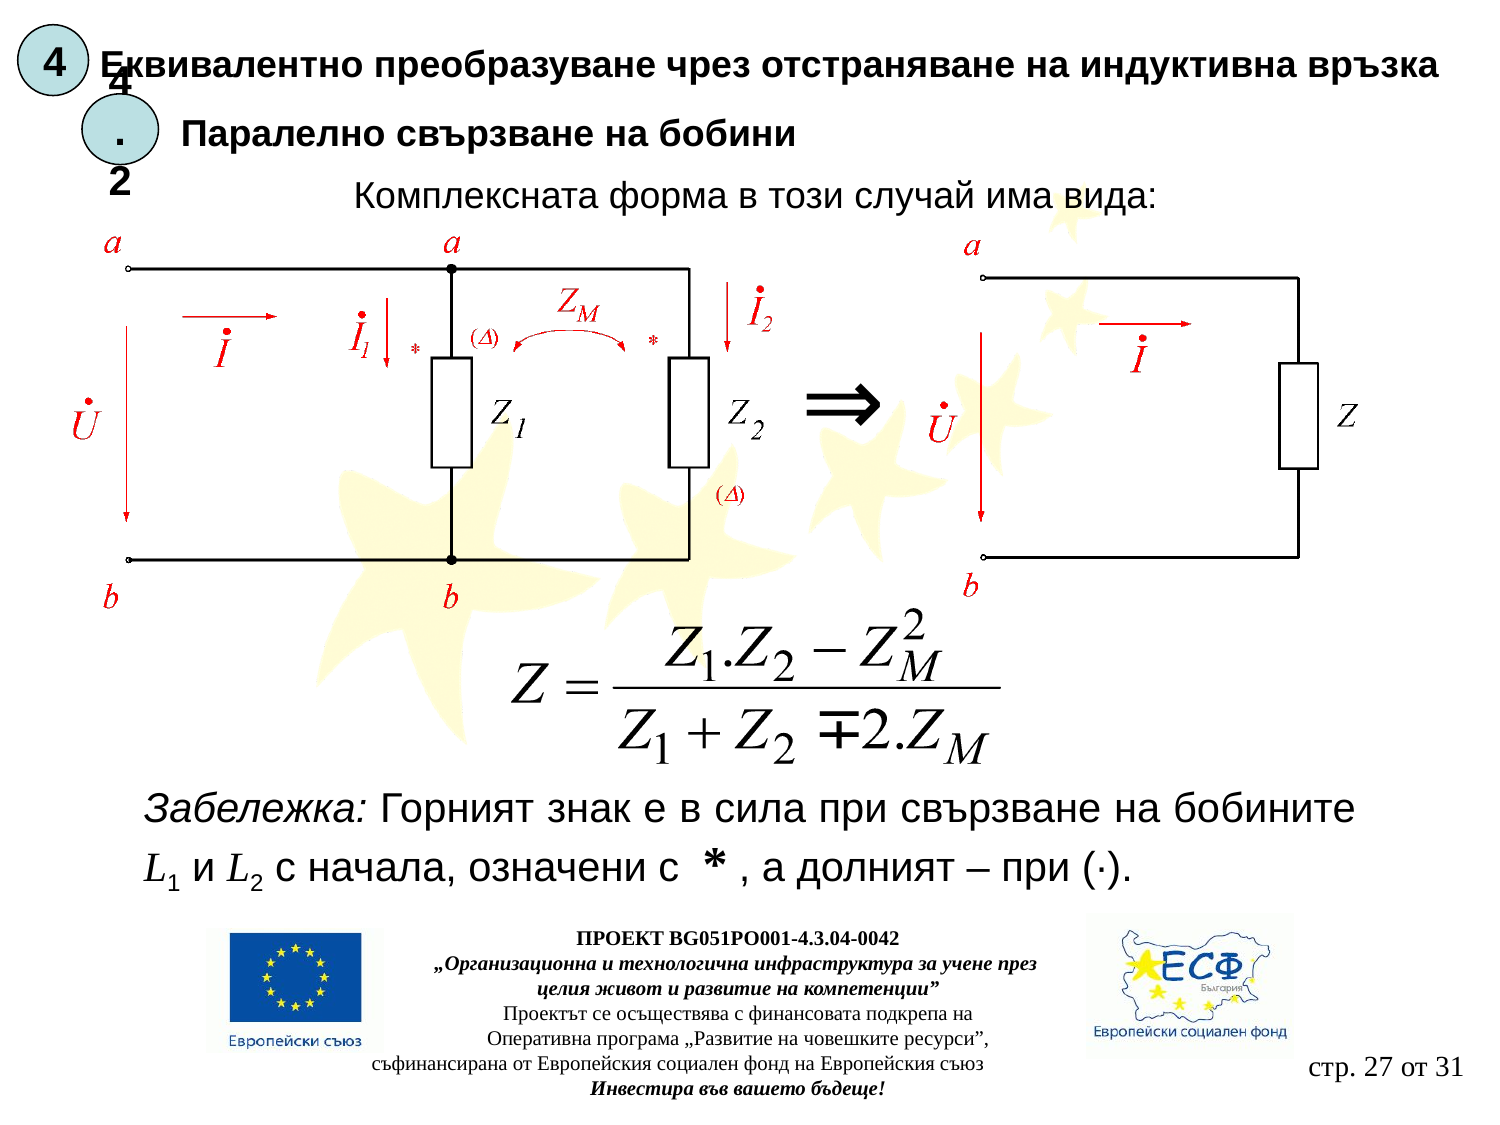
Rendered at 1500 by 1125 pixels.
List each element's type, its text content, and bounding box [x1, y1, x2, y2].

text_box ⇒ [785, 328, 908, 465]
text_box Забележка: Горният знак е в сила при свързване на бобините L1 и L2 с начала, означени с * , а долният – при (∙). [128, 773, 1372, 900]
text_box Еквивалентно преобразуване чрез отстраняване на индуктивна връзка [84, 32, 1470, 93]
text_box 4.2 [81, 93, 159, 165]
picture [46, 218, 1395, 774]
footer ПРОЕКТ BG051PO001-4.3.04-0042 „Организационна и технологична инфраструктура за учене през целия живот и развитие на компетенции” Проектът се осъществява с финансовата подкрепа на Оперативна програма „Развитие на човешките ресурси”, съфинансирана от Европейския социален фонд на Европейския съюз Инвестира във вашето бъдеще! [159, 916, 1317, 1102]
text_box 4 [17, 24, 89, 96]
text_box Паралелно свързване на бобини [165, 101, 819, 162]
text_box Комплексната форма в този случай има вида: [163, 163, 1348, 225]
